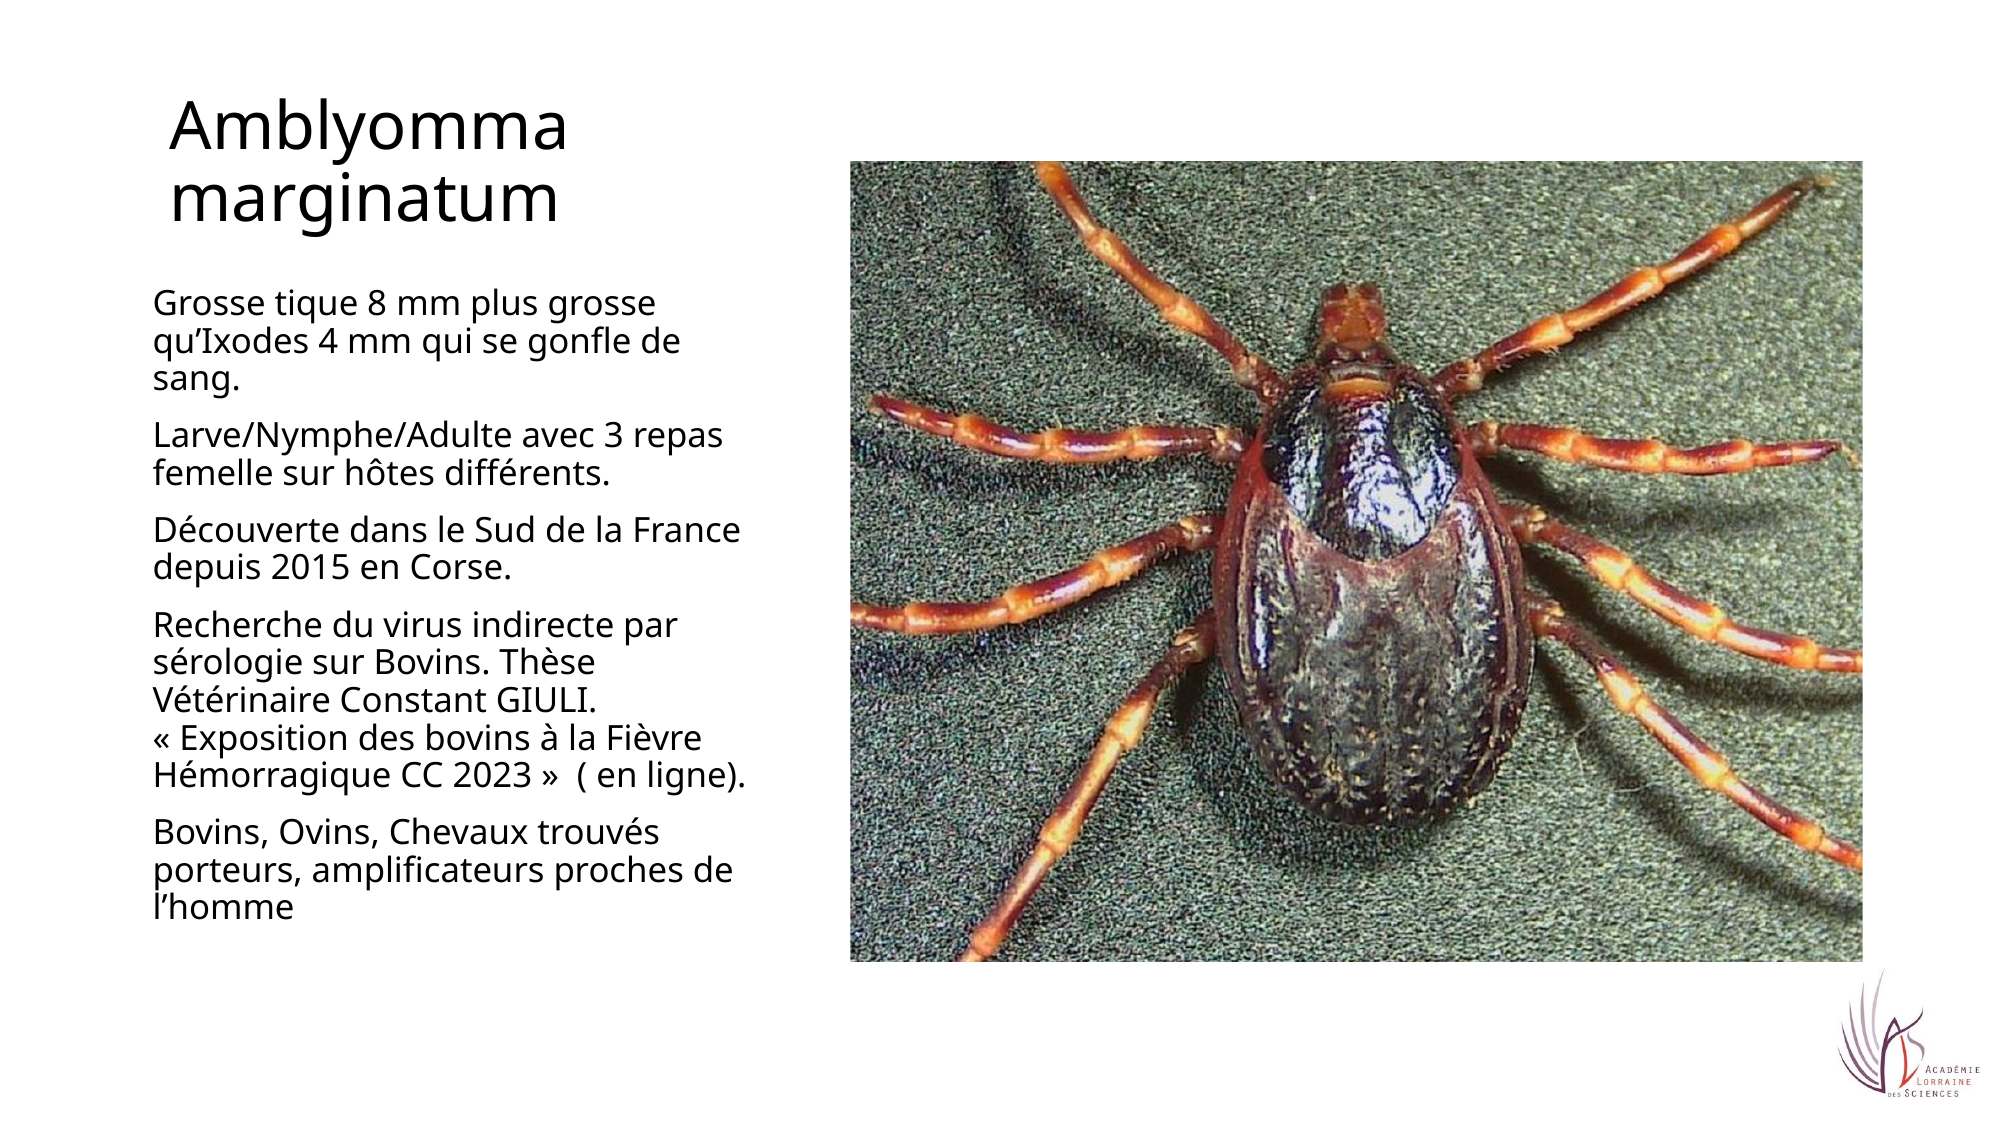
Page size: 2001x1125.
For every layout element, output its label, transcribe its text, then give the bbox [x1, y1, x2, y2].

picture [1826, 968, 1994, 1114]
list Grosse tique 8 mm plus grosse qu’Ixodes 4 mm qui se gonfle de sang. Larve/Nymphe/Adulte avec 3 repas femelle sur hôtes différents. Découverte dans le Sud de la France depuis 2015 en Corse. Recherche du virus indirecte par sérologie sur Bovins. Thèse Vétérinaire Constant GIULI. « Exposition des bovins à la Fièvre Hémorragique CC 2023 » ( en ligne). Bovins, Ovins, Chevaux trouvés porteurs, amplificateurs proches de l’homme [137, 278, 767, 963]
picture [849, 161, 1864, 962]
title Amblyomma marginatum [154, 75, 783, 244]
